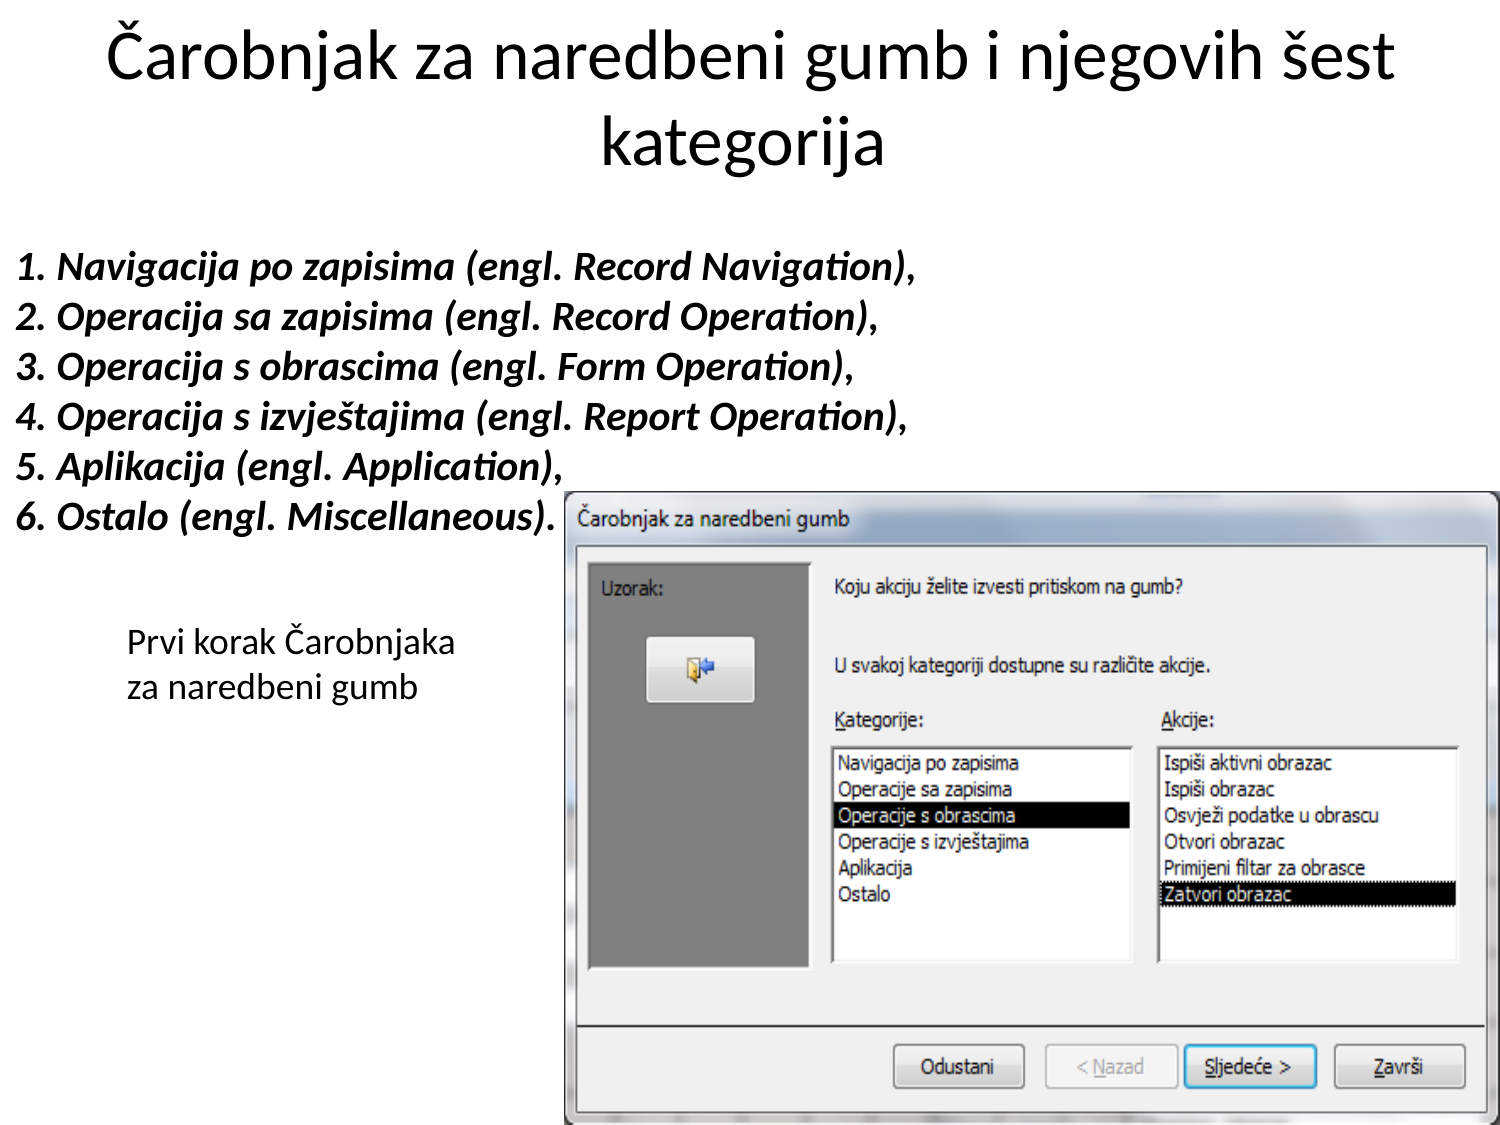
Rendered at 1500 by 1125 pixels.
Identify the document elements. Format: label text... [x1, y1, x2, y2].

text_box Prvi korak Čarobnjaka za naredbeni gumb [112, 609, 538, 715]
text_box 1. Navigacija po zapisima (engl. Record Navigation), 2. Operacija sa zapisima (engl. Record Operation), 3. Operacija s obrascima (engl. Form Operation), 4. Operacija s izvještajima (engl. Report Operation), 5. Aplikacija (engl. Application), 6. Ostalo (engl. Miscellaneous). [0, 231, 1152, 547]
picture [564, 491, 1500, 1125]
title Čarobnjak za naredbeni gumb i njegovih šest kategorija [76, 0, 1427, 188]
